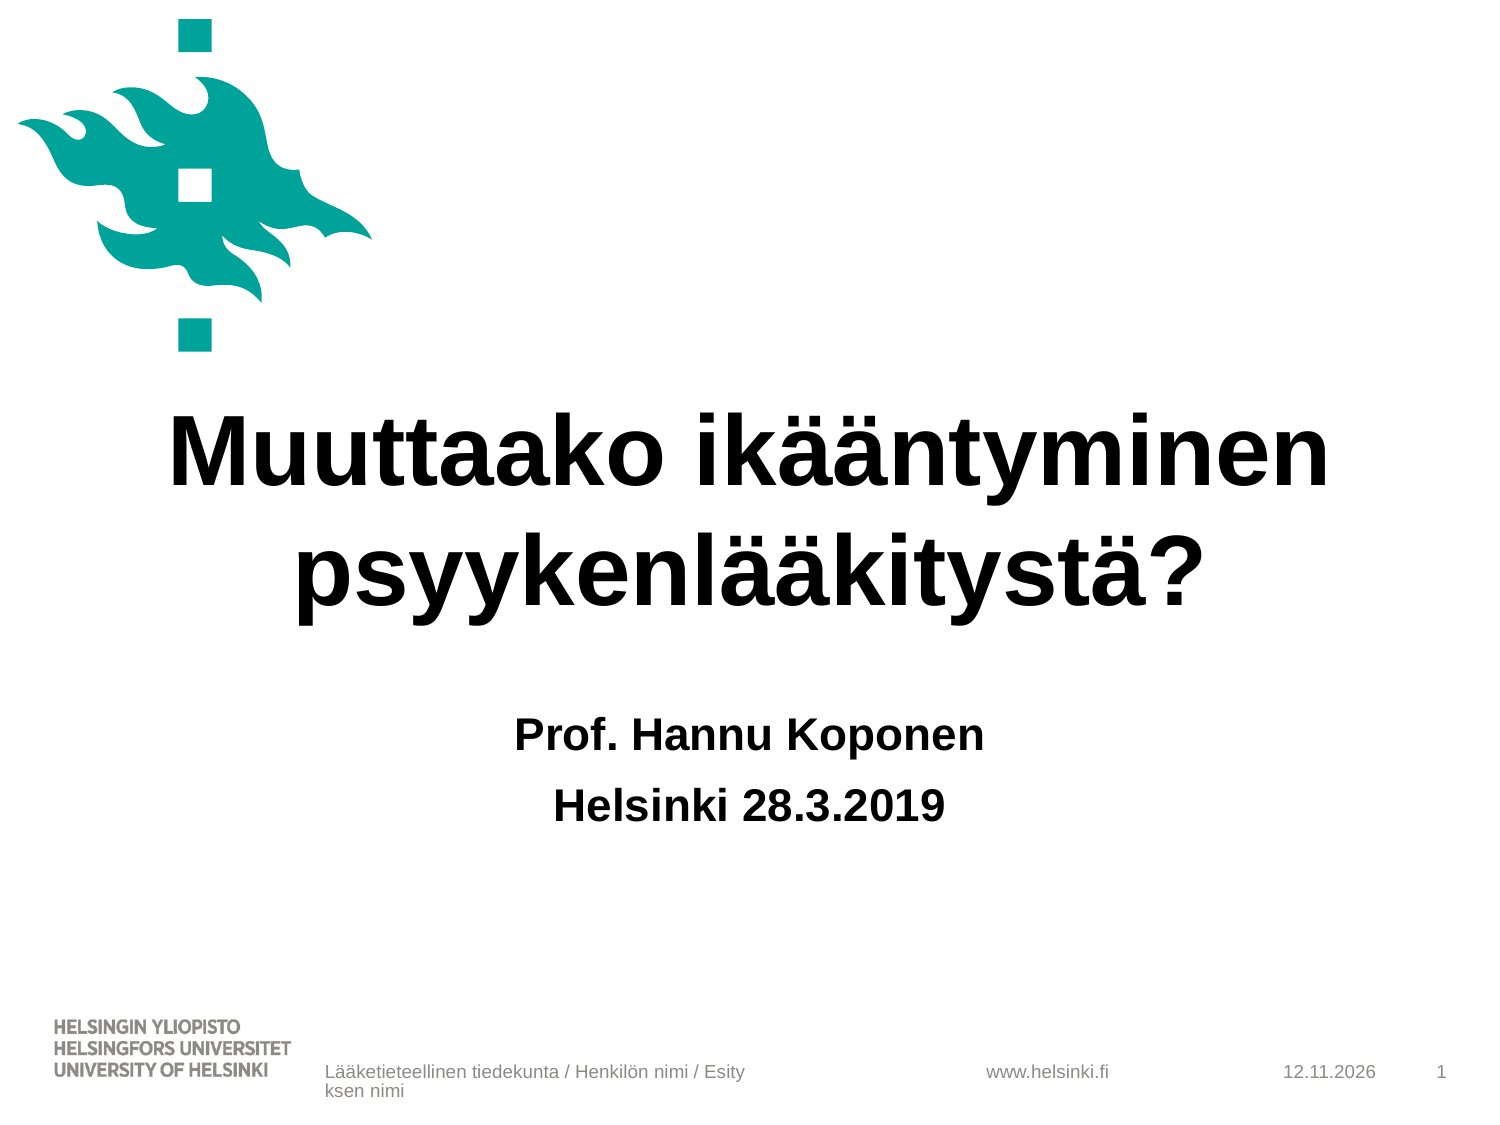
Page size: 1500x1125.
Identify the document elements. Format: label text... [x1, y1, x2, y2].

subtitle Prof. Hannu Koponen Helsinki 28.3.2019 [112, 704, 1388, 929]
title Muuttaako ikääntyminen psyykenlääkitystä? [112, 385, 1388, 693]
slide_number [1230, 1011, 1376, 1083]
slide_number 1 [1376, 1011, 1447, 1083]
footer Lääketieteellinen tiedekunta / Henkilön nimi / Esityksen nimi [324, 1011, 750, 1083]
picture [53, 1017, 292, 1079]
